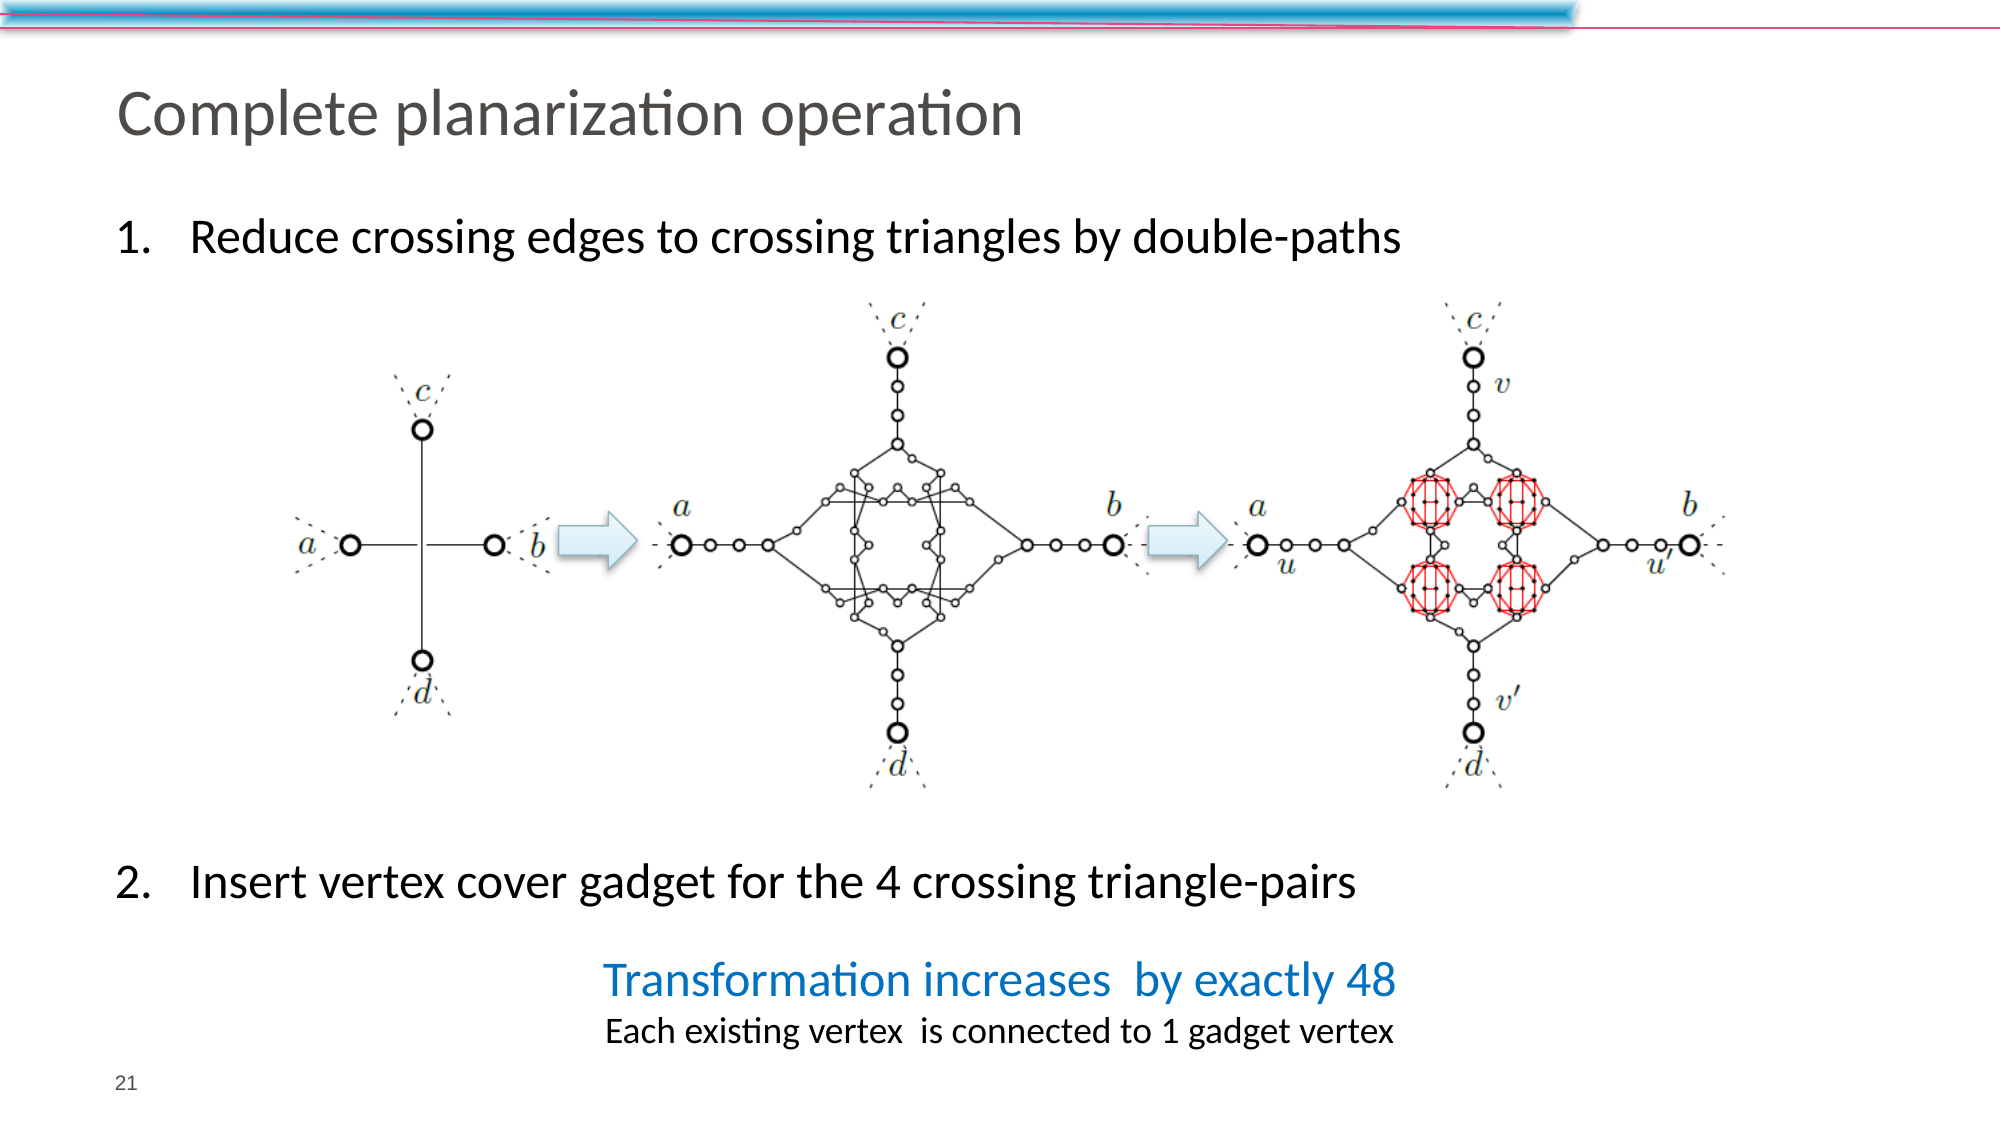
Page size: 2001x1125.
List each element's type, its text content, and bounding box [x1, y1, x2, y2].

picture [249, 278, 1751, 803]
title Complete planarization operation [102, 57, 1903, 161]
slide_number 21 [99, 1069, 528, 1115]
